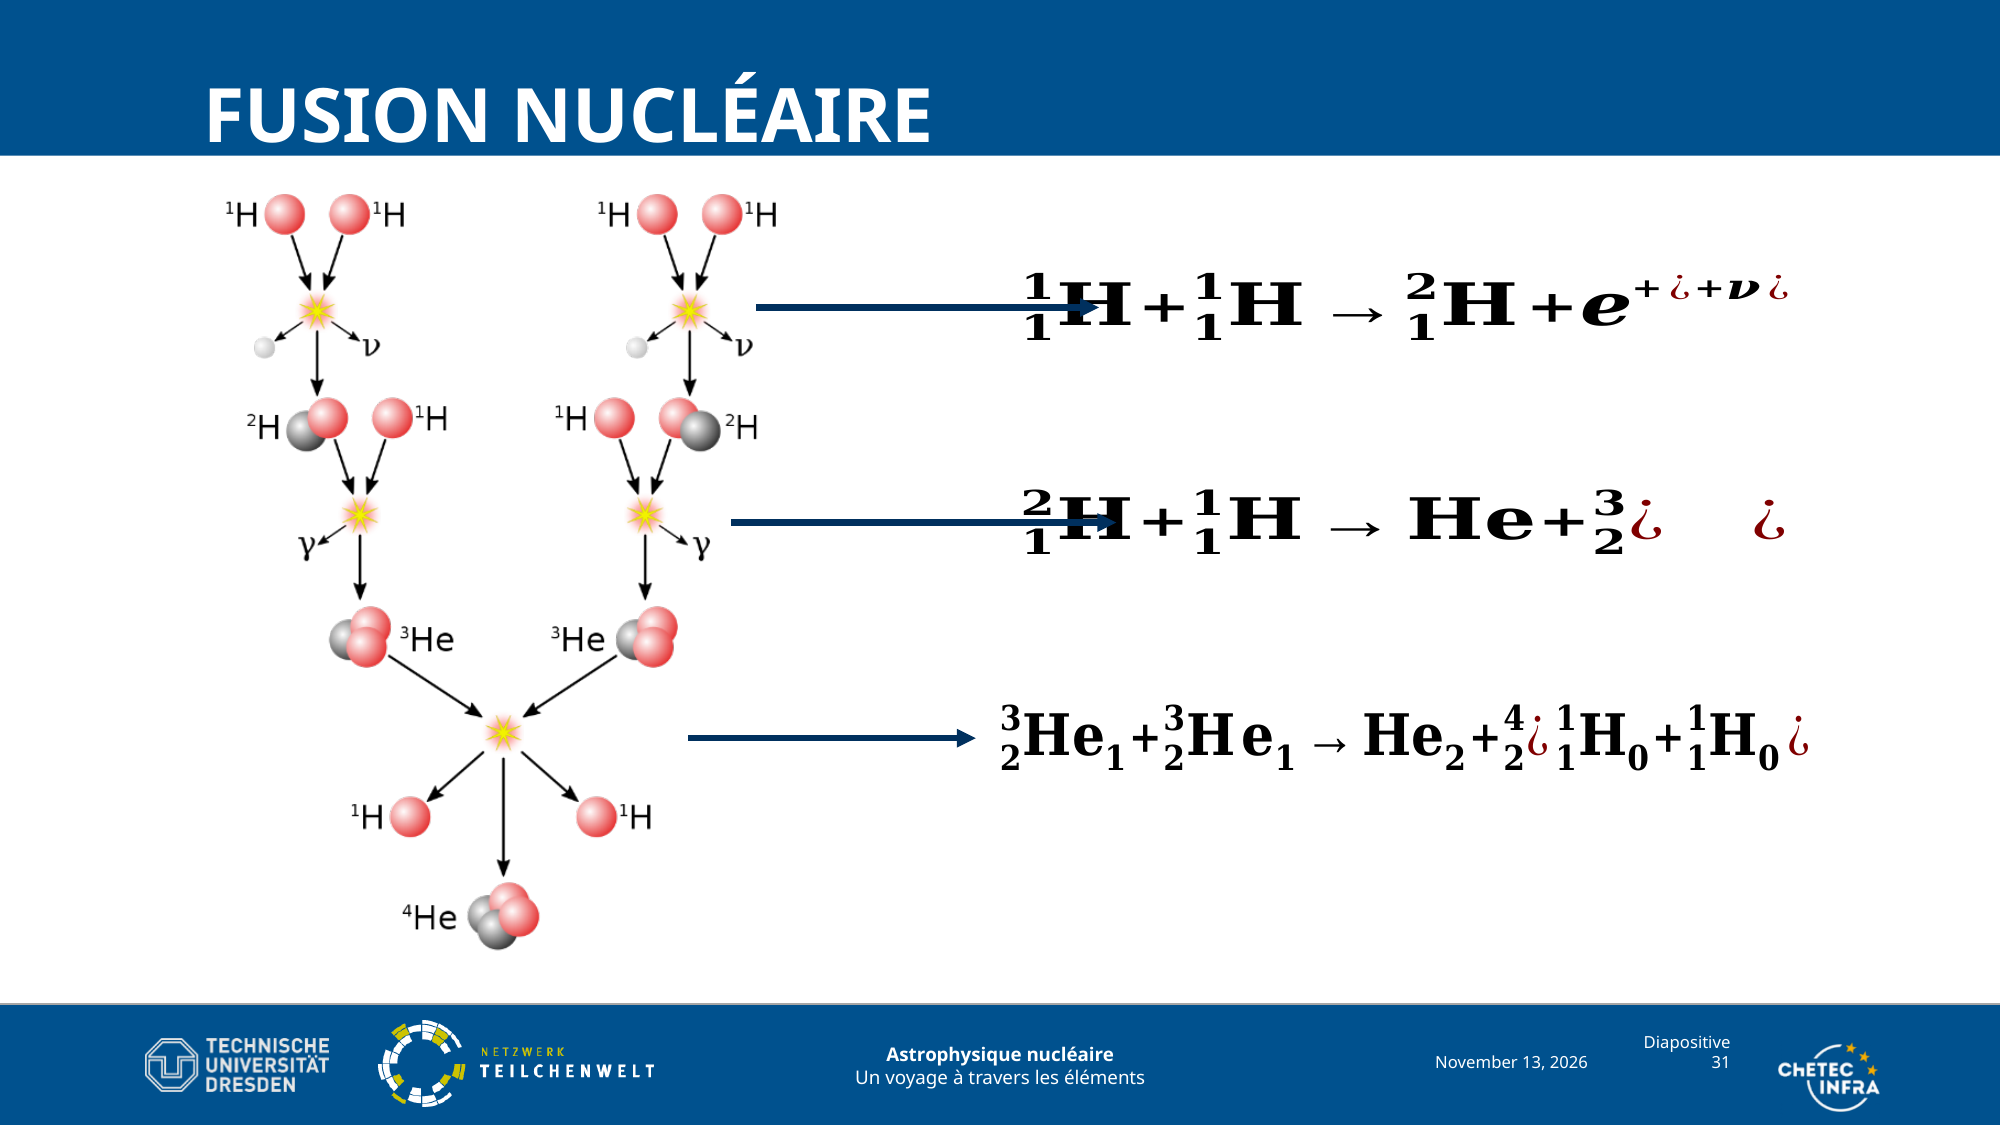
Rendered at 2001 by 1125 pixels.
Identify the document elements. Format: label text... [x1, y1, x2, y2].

title Fusion nucléaire [203, 56, 1880, 169]
picture [1778, 1033, 1880, 1121]
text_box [184, 182, 823, 968]
picture [378, 1020, 654, 1107]
